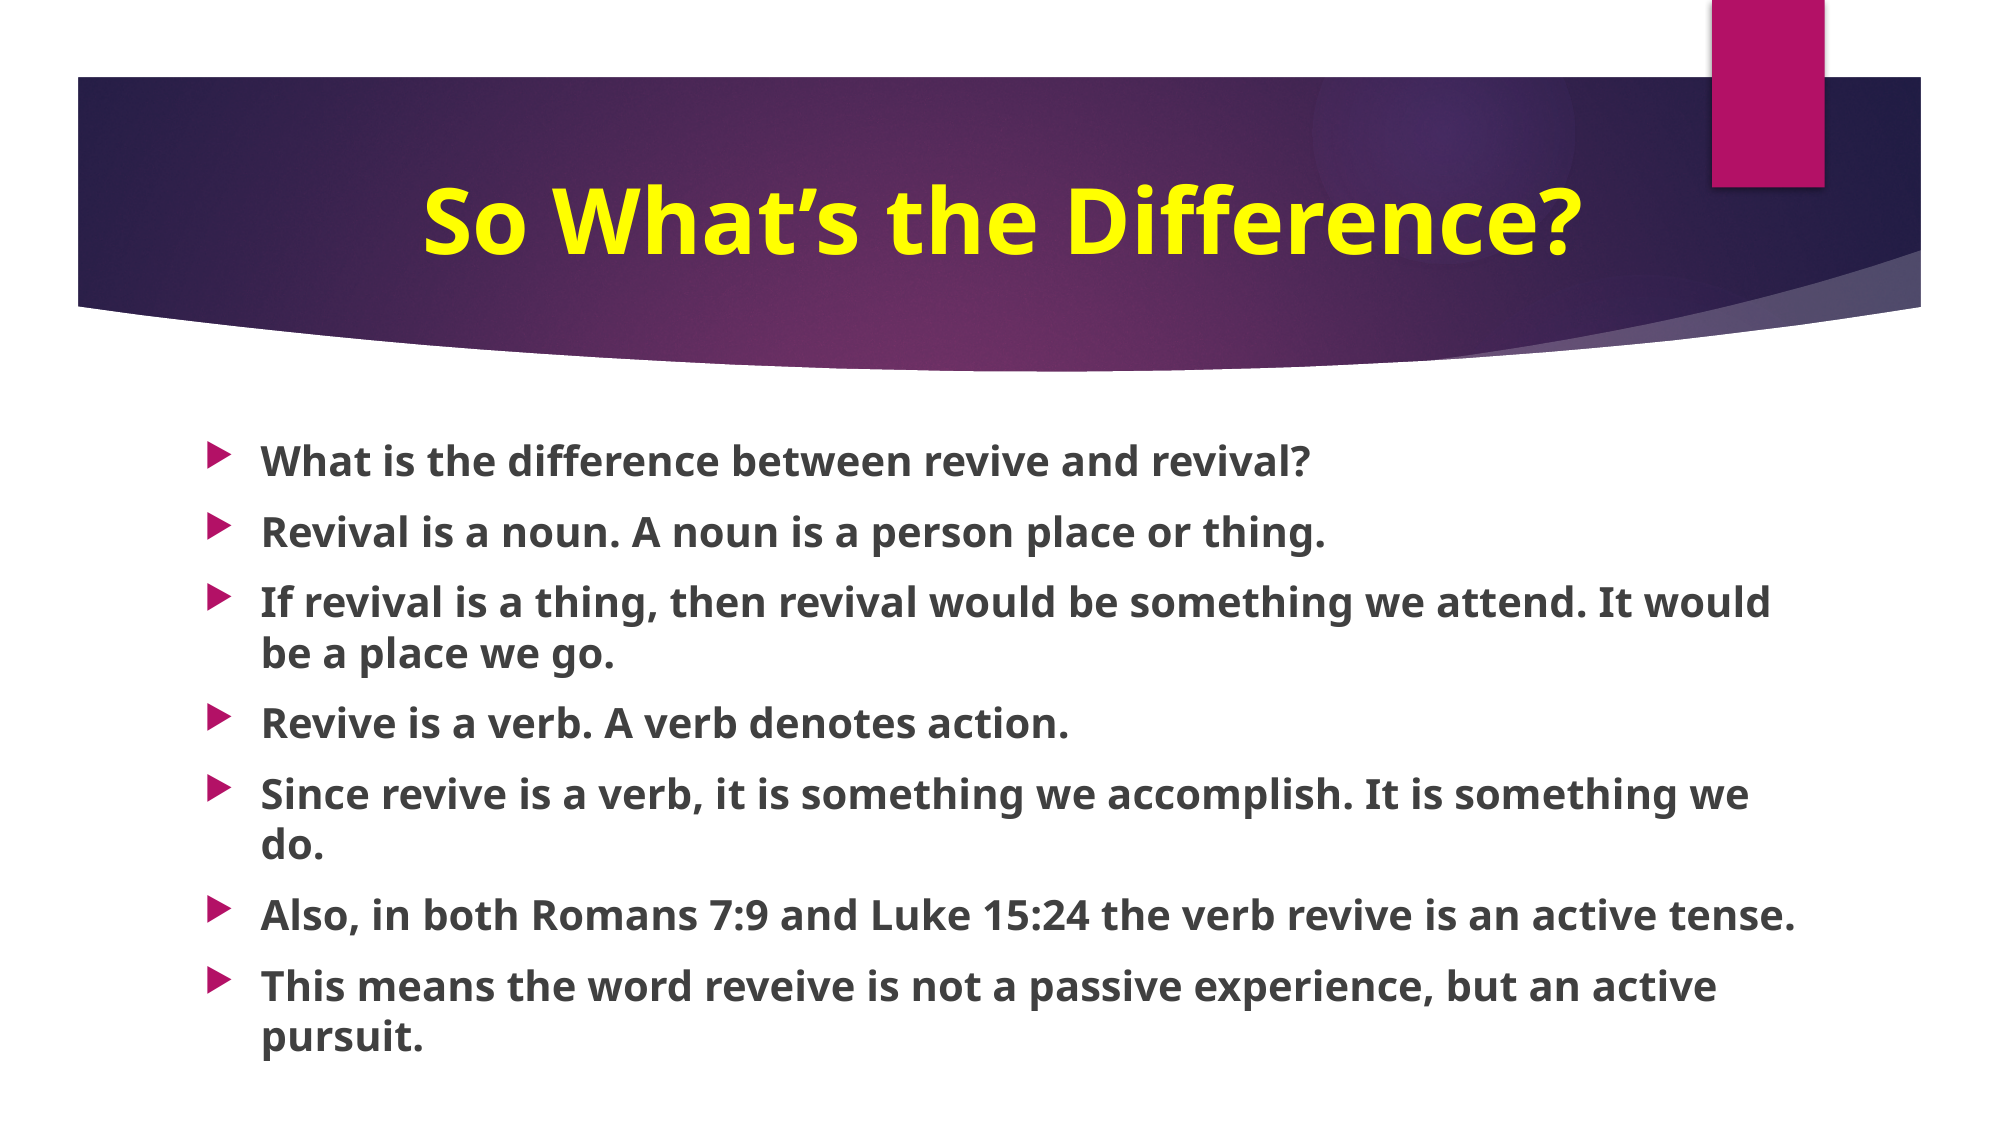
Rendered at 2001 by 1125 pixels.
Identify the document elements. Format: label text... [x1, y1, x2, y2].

list What is the difference between revive and revival? Revival is a noun. A noun is a person place or thing. If revival is a thing, then revival would be something we attend. It would be a place we go. Revive is a verb. A verb denotes action. Since revive is a verb, it is something we accomplish. It is something we do. Also, in both Romans 7:9 and Luke 15:24 the verb revive is an active tense. This means the word reveive is not a passive experience, but an active pursuit. [189, 427, 1818, 988]
title So What’s the Difference? [189, 159, 1818, 276]
